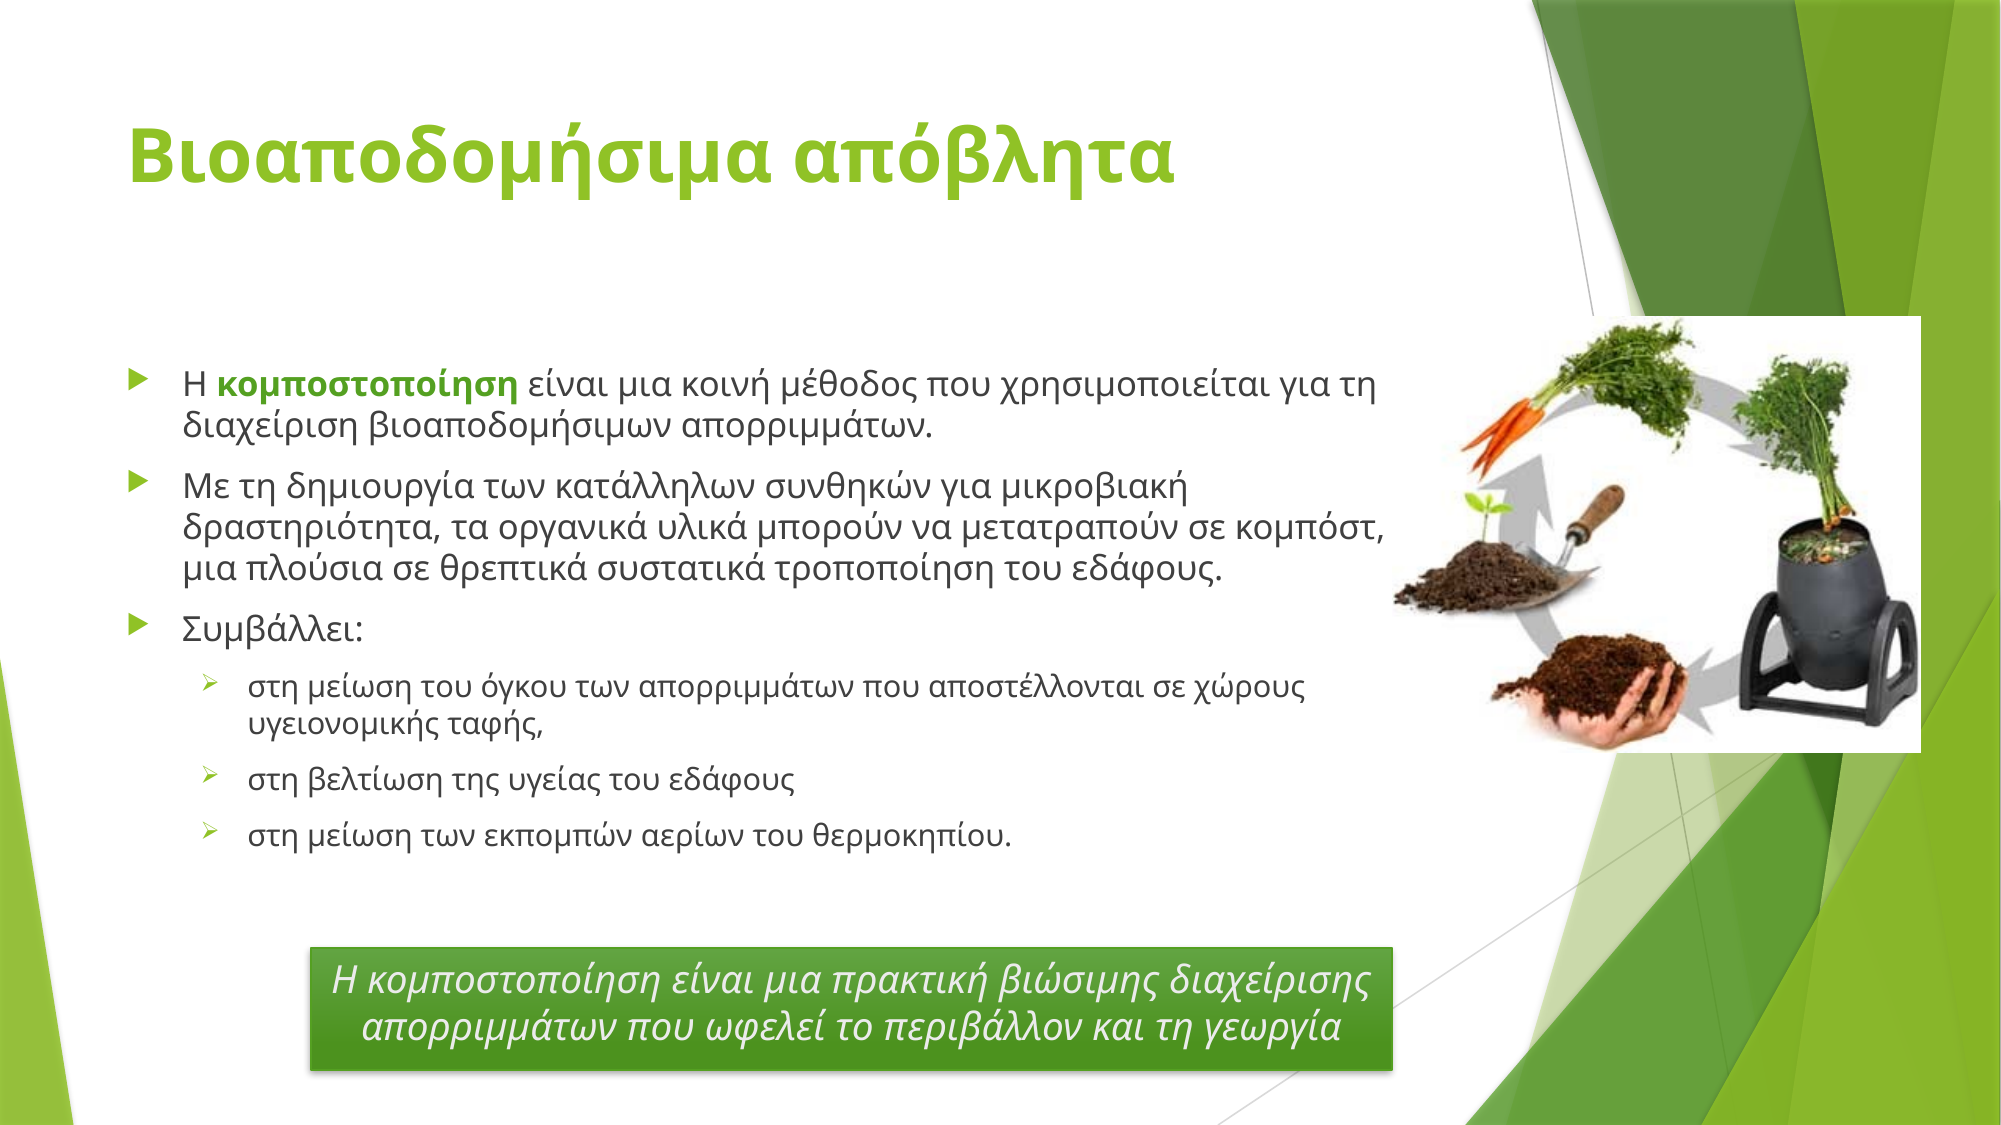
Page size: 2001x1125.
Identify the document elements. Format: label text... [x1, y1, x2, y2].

picture [1392, 316, 1922, 754]
text_box Η κομποστοποίηση είναι μια πρακτική βιώσιμης διαχείρισης απορριμμάτων που ωφελεί το περιβάλλον και τη γεωργία [310, 947, 1393, 1071]
title Βιοαποδομήσιμα απόβλητα [111, 99, 1522, 317]
list Η κομποστοποίηση είναι μια κοινή μέθοδος που χρησιμοποιείται για τη διαχείριση βιοαποδομήσιμων απορριμμάτων. Με τη δημιουργία των κατάλληλων συνθηκών για μικροβιακή δραστηριότητα, τα οργανικά υλικά μπορούν να μετατραπούν σε κομπόστ, μια πλούσια σε θρεπτικά συστατικά τροποποίηση του εδάφους. Συμβάλλει: στη μείωση του όγκου των απορριμμάτων που αποστέλλονται σε χώρους υγειονομικής ταφής, στη βελτίωση της υγείας του εδάφους στη μείωση των εκπομπών αερίων του θερμοκηπίου. [111, 354, 1403, 900]
